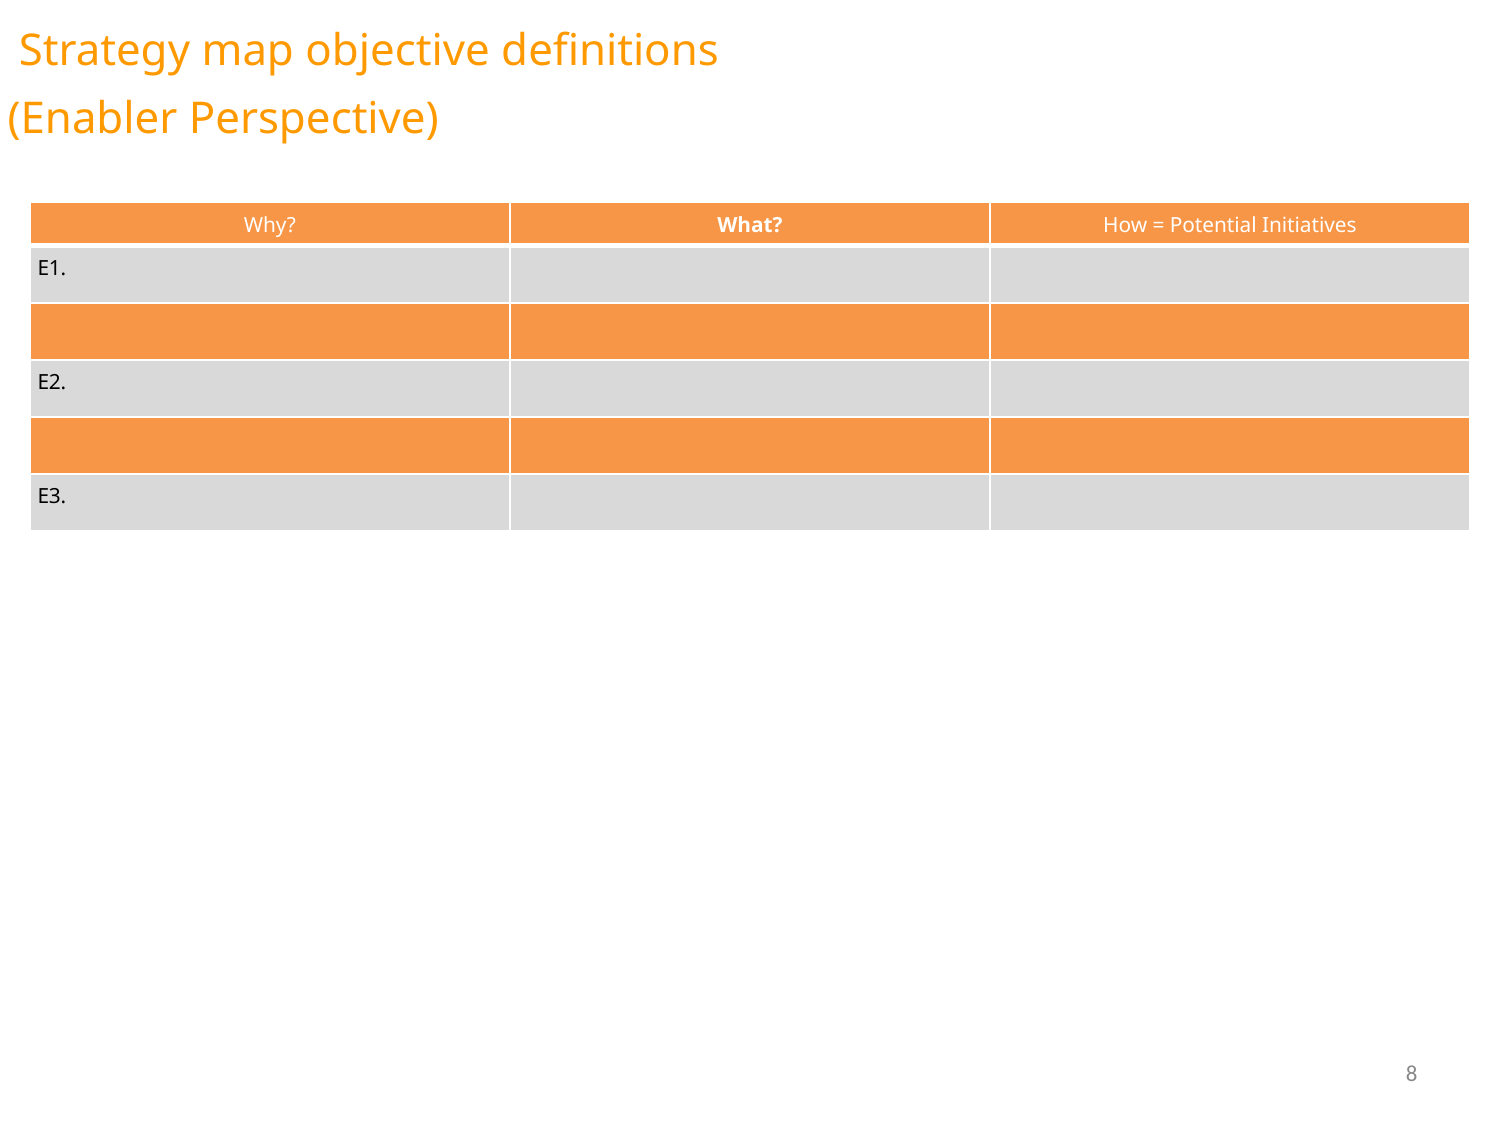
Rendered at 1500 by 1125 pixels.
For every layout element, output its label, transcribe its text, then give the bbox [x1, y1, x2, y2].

table_cell [511, 304, 989, 359]
text_box Strategy map objective definitions (Enabler Perspective) [0, 0, 1304, 128]
table_header What? [511, 203, 989, 243]
table_cell [31, 418, 509, 473]
table_cell E1. [31, 248, 509, 302]
slide_number ‹#› [1383, 1052, 1426, 1093]
table_cell [511, 248, 989, 302]
table_cell [511, 475, 989, 530]
table_cell [511, 418, 989, 473]
table_cell [31, 304, 509, 359]
table_cell [991, 418, 1469, 473]
table_cell [991, 248, 1469, 302]
table_cell [511, 361, 989, 416]
table_header Why? [31, 203, 509, 243]
table_header How = Potential Initiatives [991, 203, 1469, 243]
table_cell E3. [31, 475, 509, 530]
table_cell E2. [31, 361, 509, 416]
table_cell [991, 361, 1469, 416]
table_cell [991, 304, 1469, 359]
table_cell [991, 475, 1469, 530]
